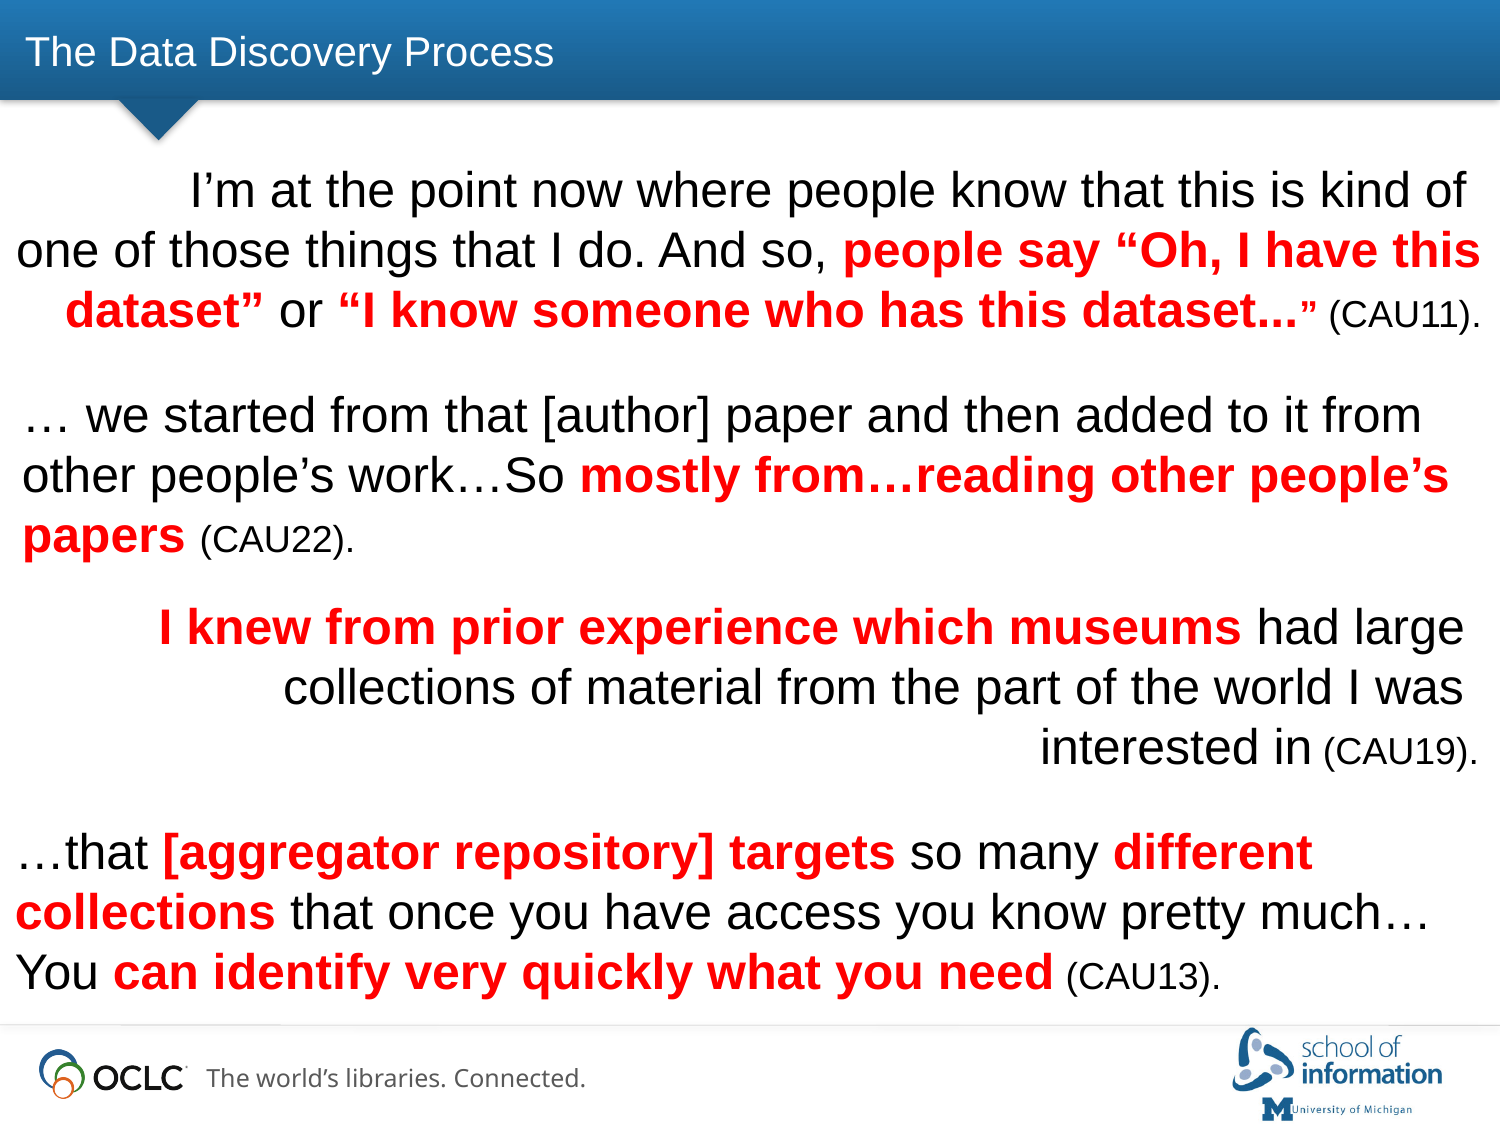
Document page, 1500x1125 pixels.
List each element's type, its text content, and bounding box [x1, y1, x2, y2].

title The Data Discovery Process [24, 0, 1425, 100]
picture [1227, 1026, 1450, 1124]
text_box …that [aggregator repository] targets so many different collections that once you have access you know pretty much…You can identify very quickly what you need (CAU13). [0, 812, 1500, 1008]
text_box I knew from prior experience which museums had large collections of material from the part of the world I was interested in (CAU19). [143, 587, 1494, 783]
text_box I’m at the point now where people know that this is kind of one of those things that I do. And so, people say “Oh, I have this dataset” or “I know someone who has this dataset...” (CAU11). [0, 149, 1497, 345]
picture [39, 1049, 188, 1099]
text_box … we started from that [author] paper and then added to it from other people’s work…So mostly from…reading other people’s papers (CAU22). [7, 374, 1480, 570]
